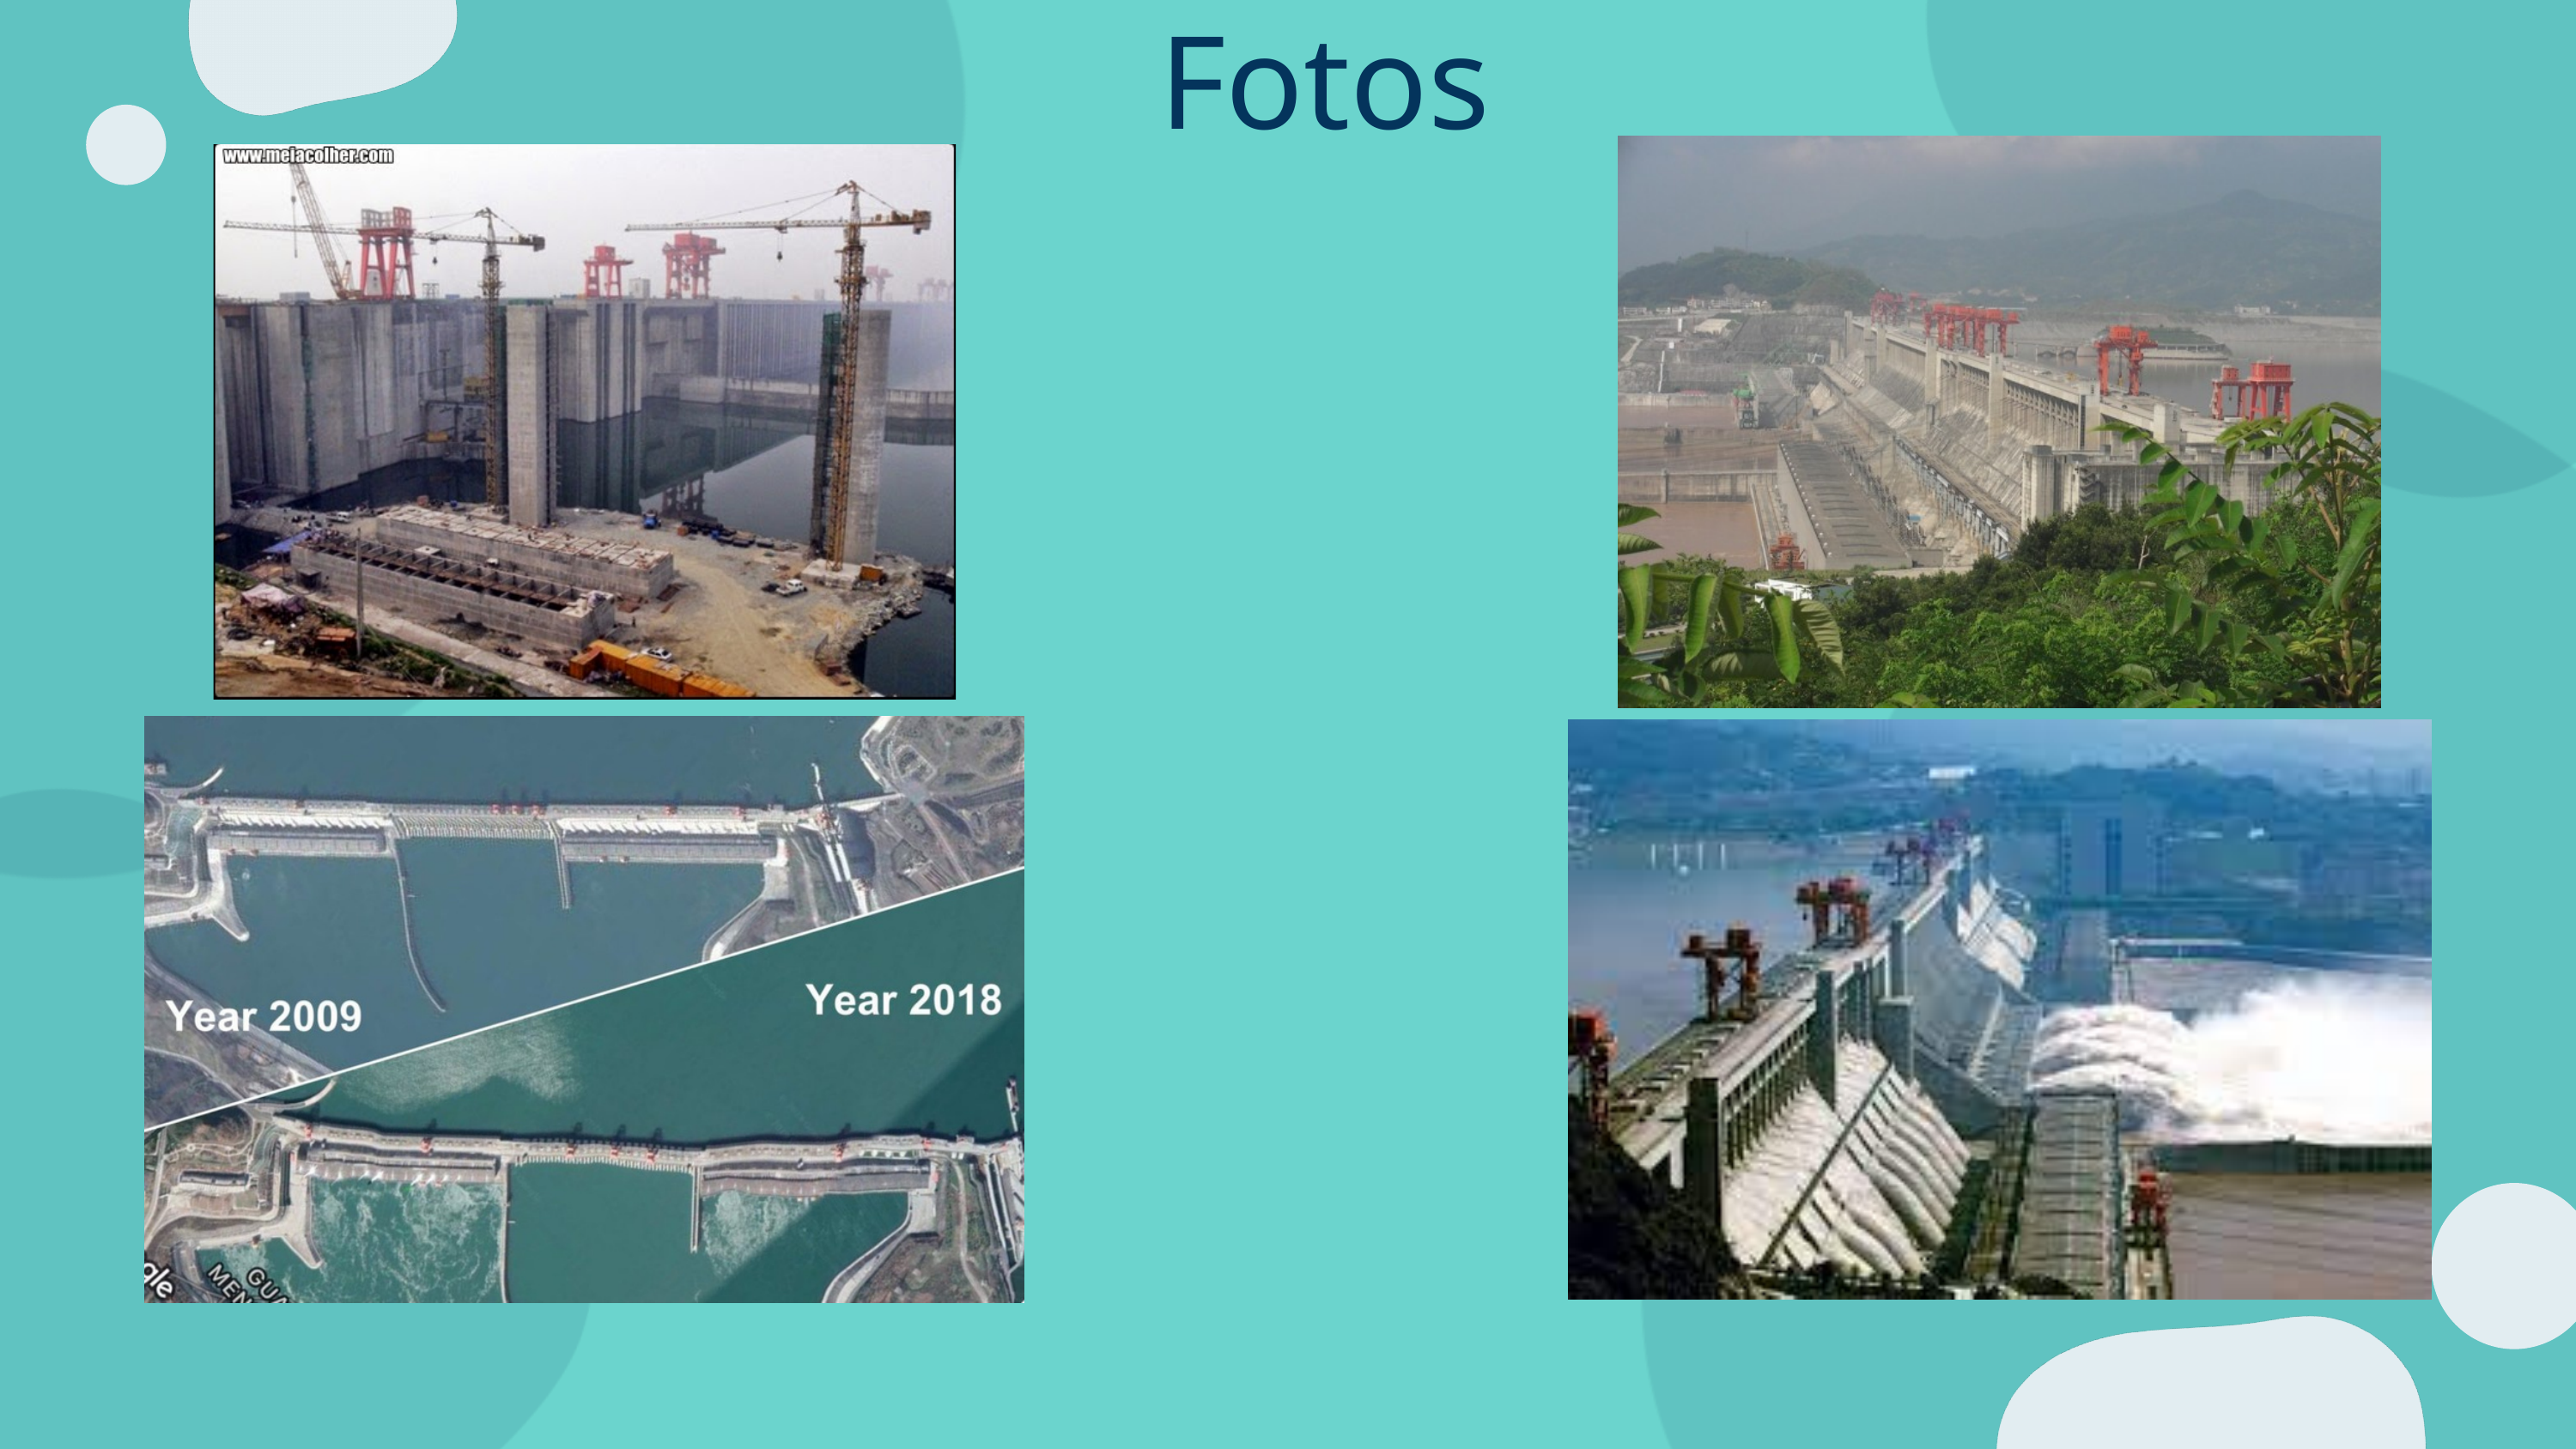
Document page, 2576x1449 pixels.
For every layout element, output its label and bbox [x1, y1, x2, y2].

picture [0, 0, 1025, 1449]
text_box [85, 104, 167, 185]
picture [1567, 0, 2576, 1449]
text_box [2435, 1182, 2576, 1349]
text_box [720, 0, 1929, 246]
